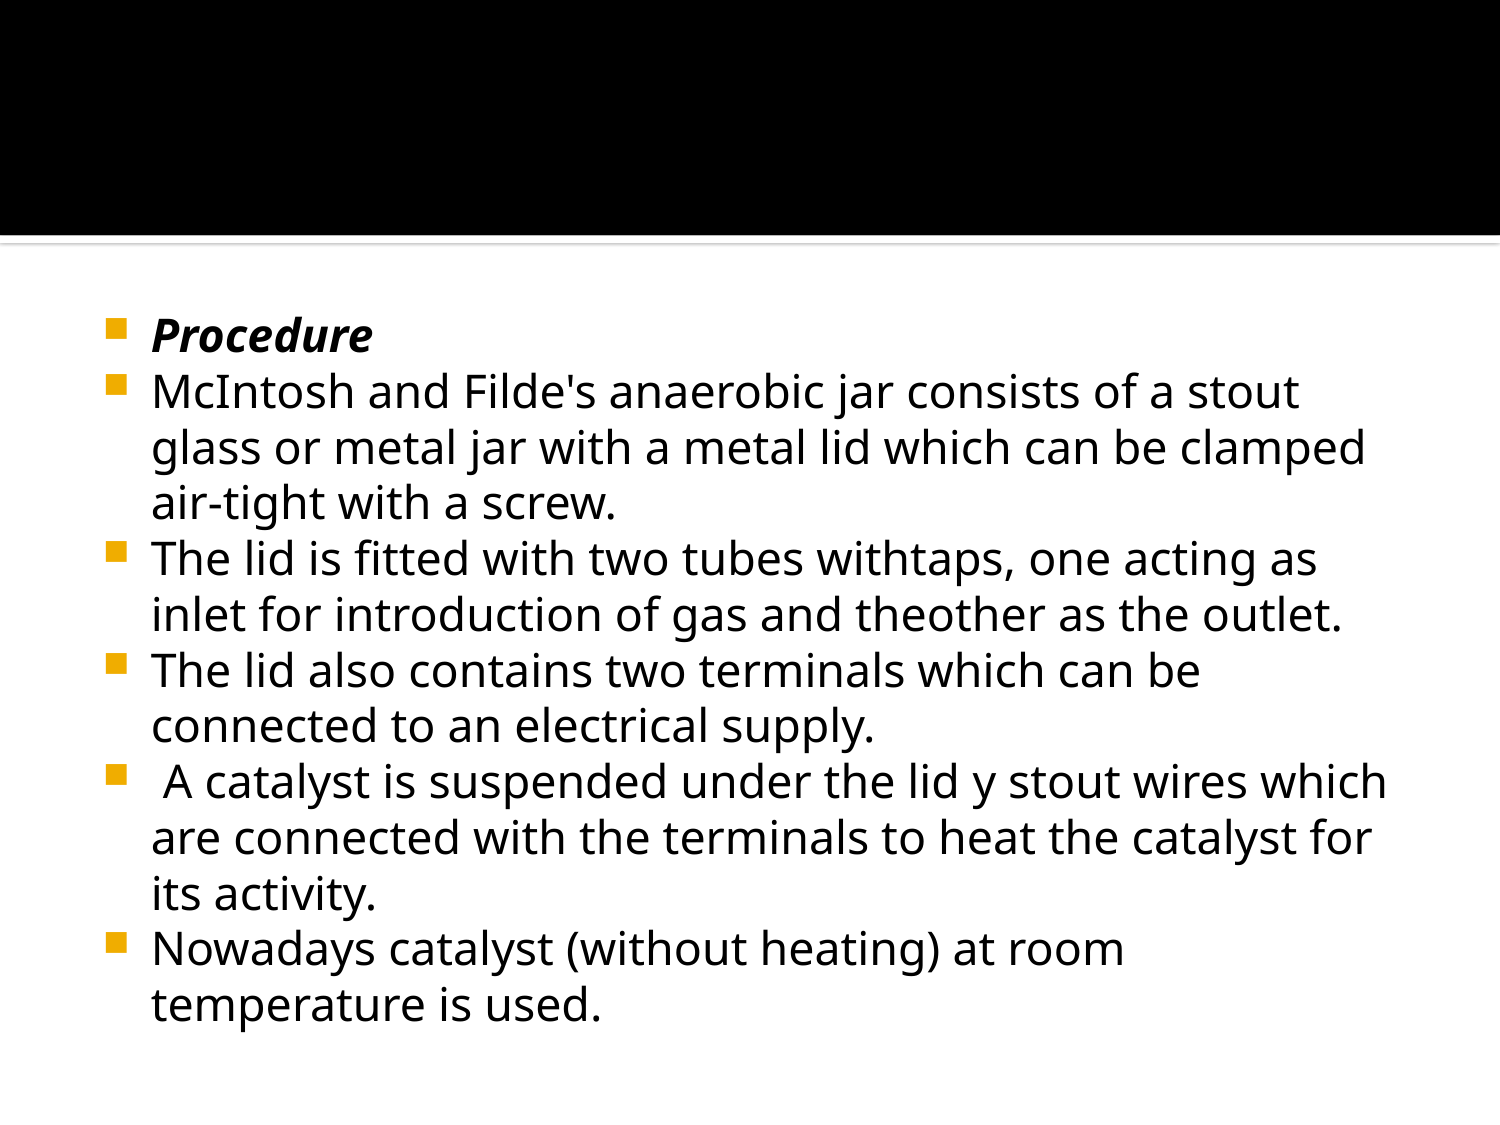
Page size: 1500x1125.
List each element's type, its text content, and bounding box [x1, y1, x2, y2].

list Procedure McIntosh and Filde's anaerobic jar consists of a stout glass or metal jar with a metal lid which can be clamped air-tight with a screw. The lid is fitted with two tubes withtaps, one acting as inlet for introduction of gas and theother as the outlet. The lid also contains two terminals which can be connected to an electrical supply. A catalyst is suspended under the lid y stout wires which are connected with the terminals to heat the catalyst for its activity. Nowadays catalyst (without heating) at room temperature is used. [75, 291, 1425, 1050]
